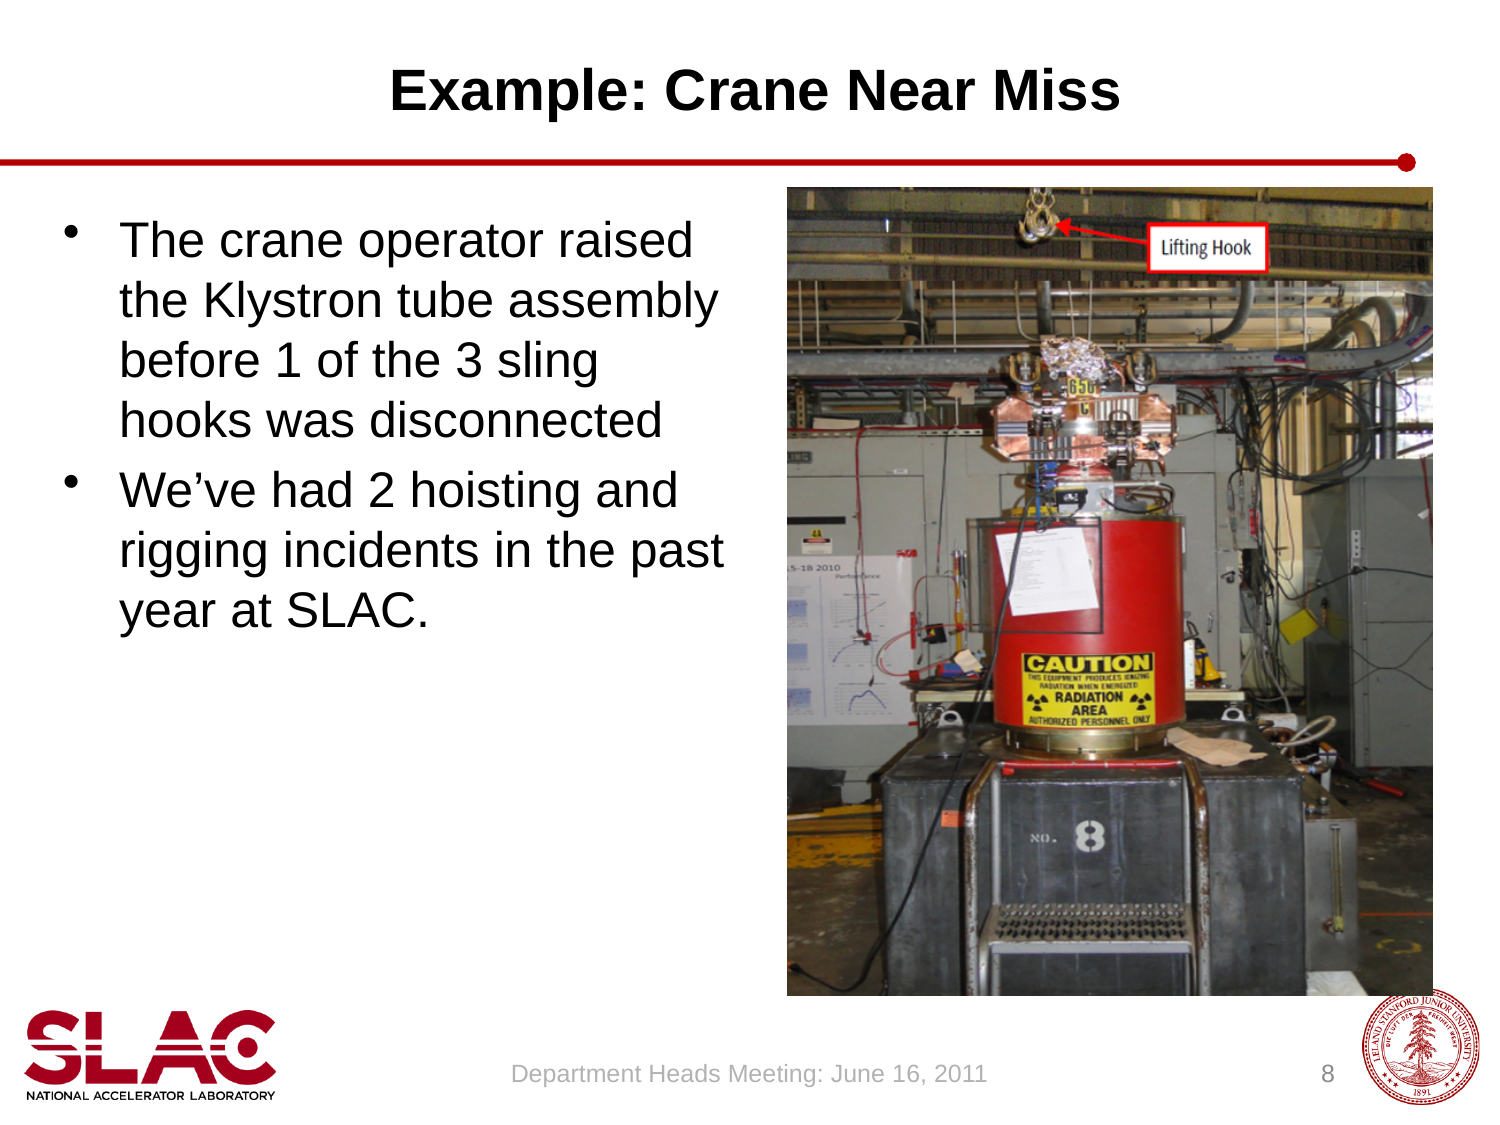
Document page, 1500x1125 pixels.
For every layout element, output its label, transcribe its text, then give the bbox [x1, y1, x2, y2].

picture [24, 1010, 276, 1100]
title Example: Crane Near Miss [49, 24, 1463, 151]
picture [787, 187, 1480, 1105]
footer Department Heads Meeting: June 16, 2011 [450, 1042, 1050, 1103]
slide_number 8 [1074, 1042, 1350, 1103]
list The crane operator raised the Klystron tube assembly before 1 of the 3 sling hooks was disconnected We’ve had 2 hoisting and rigging incidents in the past year at SLAC. [47, 199, 751, 976]
